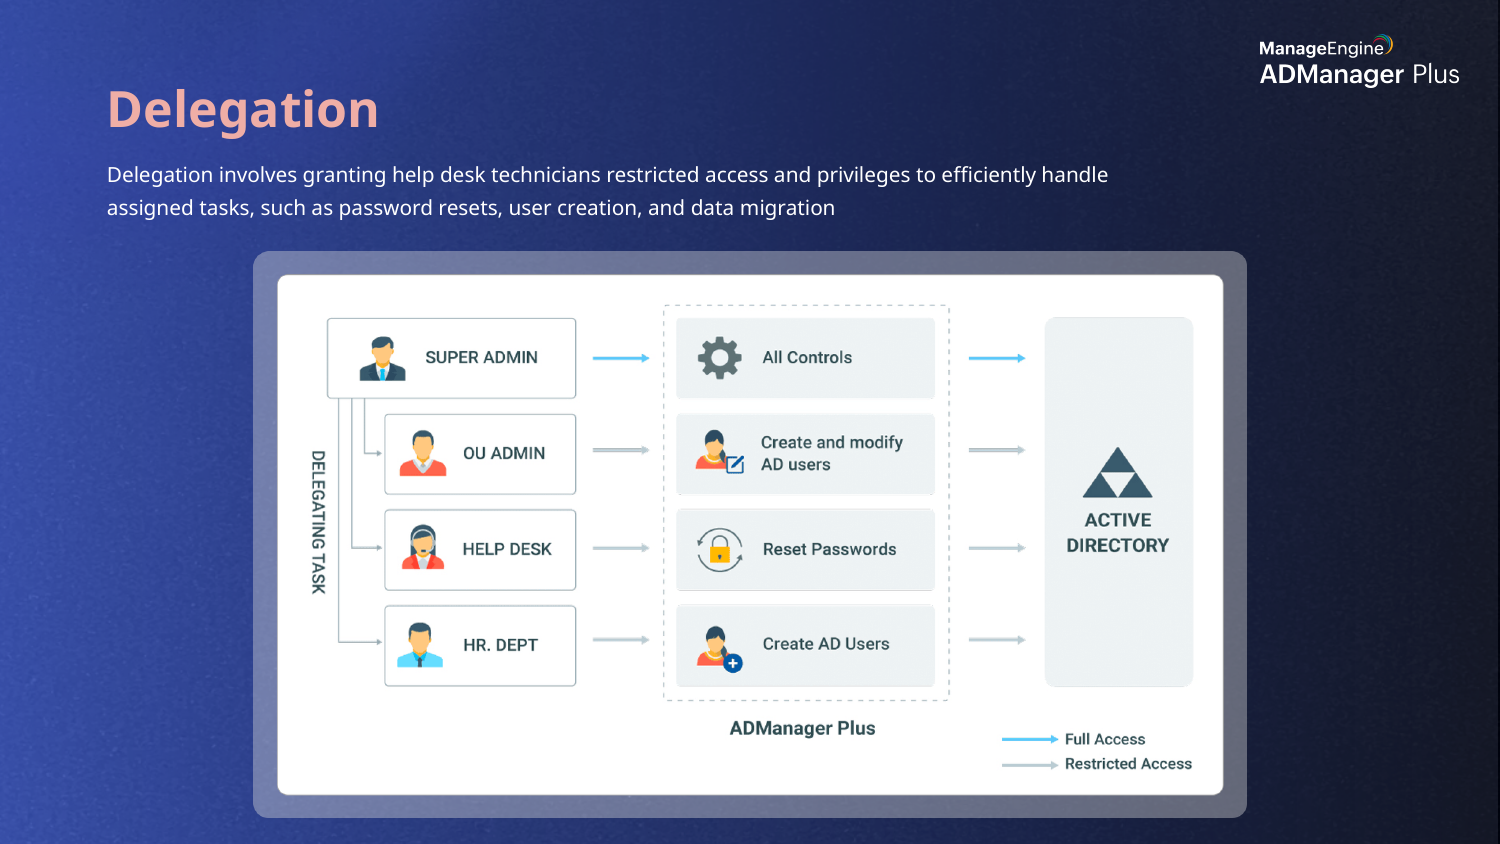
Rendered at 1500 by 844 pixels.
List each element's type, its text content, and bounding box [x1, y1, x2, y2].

text_box Delegation [106, 68, 702, 138]
picture [252, 250, 1247, 818]
text_box 03 [0, 0, 6, 617]
text_box Delegation involves granting help desk technicians restricted access and privileges to efficiently handle assigned tasks, such as password resets, user creation, and data migration [106, 152, 1201, 220]
picture [1260, 34, 1459, 88]
